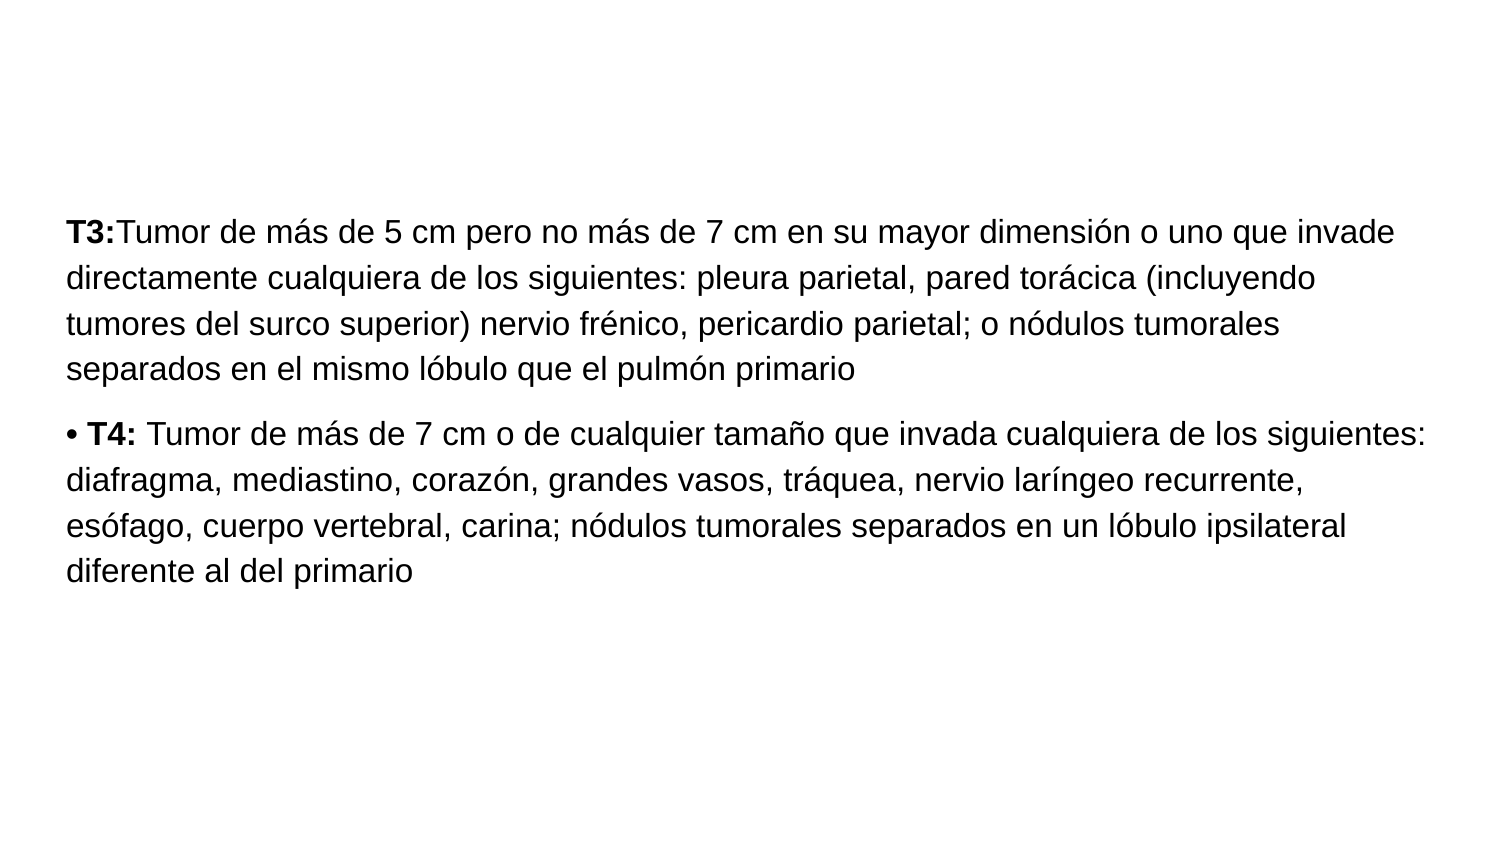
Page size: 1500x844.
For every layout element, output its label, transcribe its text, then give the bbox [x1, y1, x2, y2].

list T3:Tumor de más de 5 cm pero no más de 7 cm en su mayor dimensión o uno que invade directamente cualquiera de los siguientes: pleura parietal, pared torácica (incluyendo tumores del surco superior) nervio frénico, pericardio parietal; o nódulos tumorales separados en el mismo lóbulo que el pulmón primario • T4: Tumor de más de 7 cm o de cualquier tamaño que invada cualquiera de los siguientes: diafragma, mediastino, corazón, grandes vasos, tráquea, nervio laríngeo recurrente, esófago, cuerpo vertebral, carina; nódulos tumorales separados en un lóbulo ipsilateral diferente al del primario [51, 189, 1449, 750]
